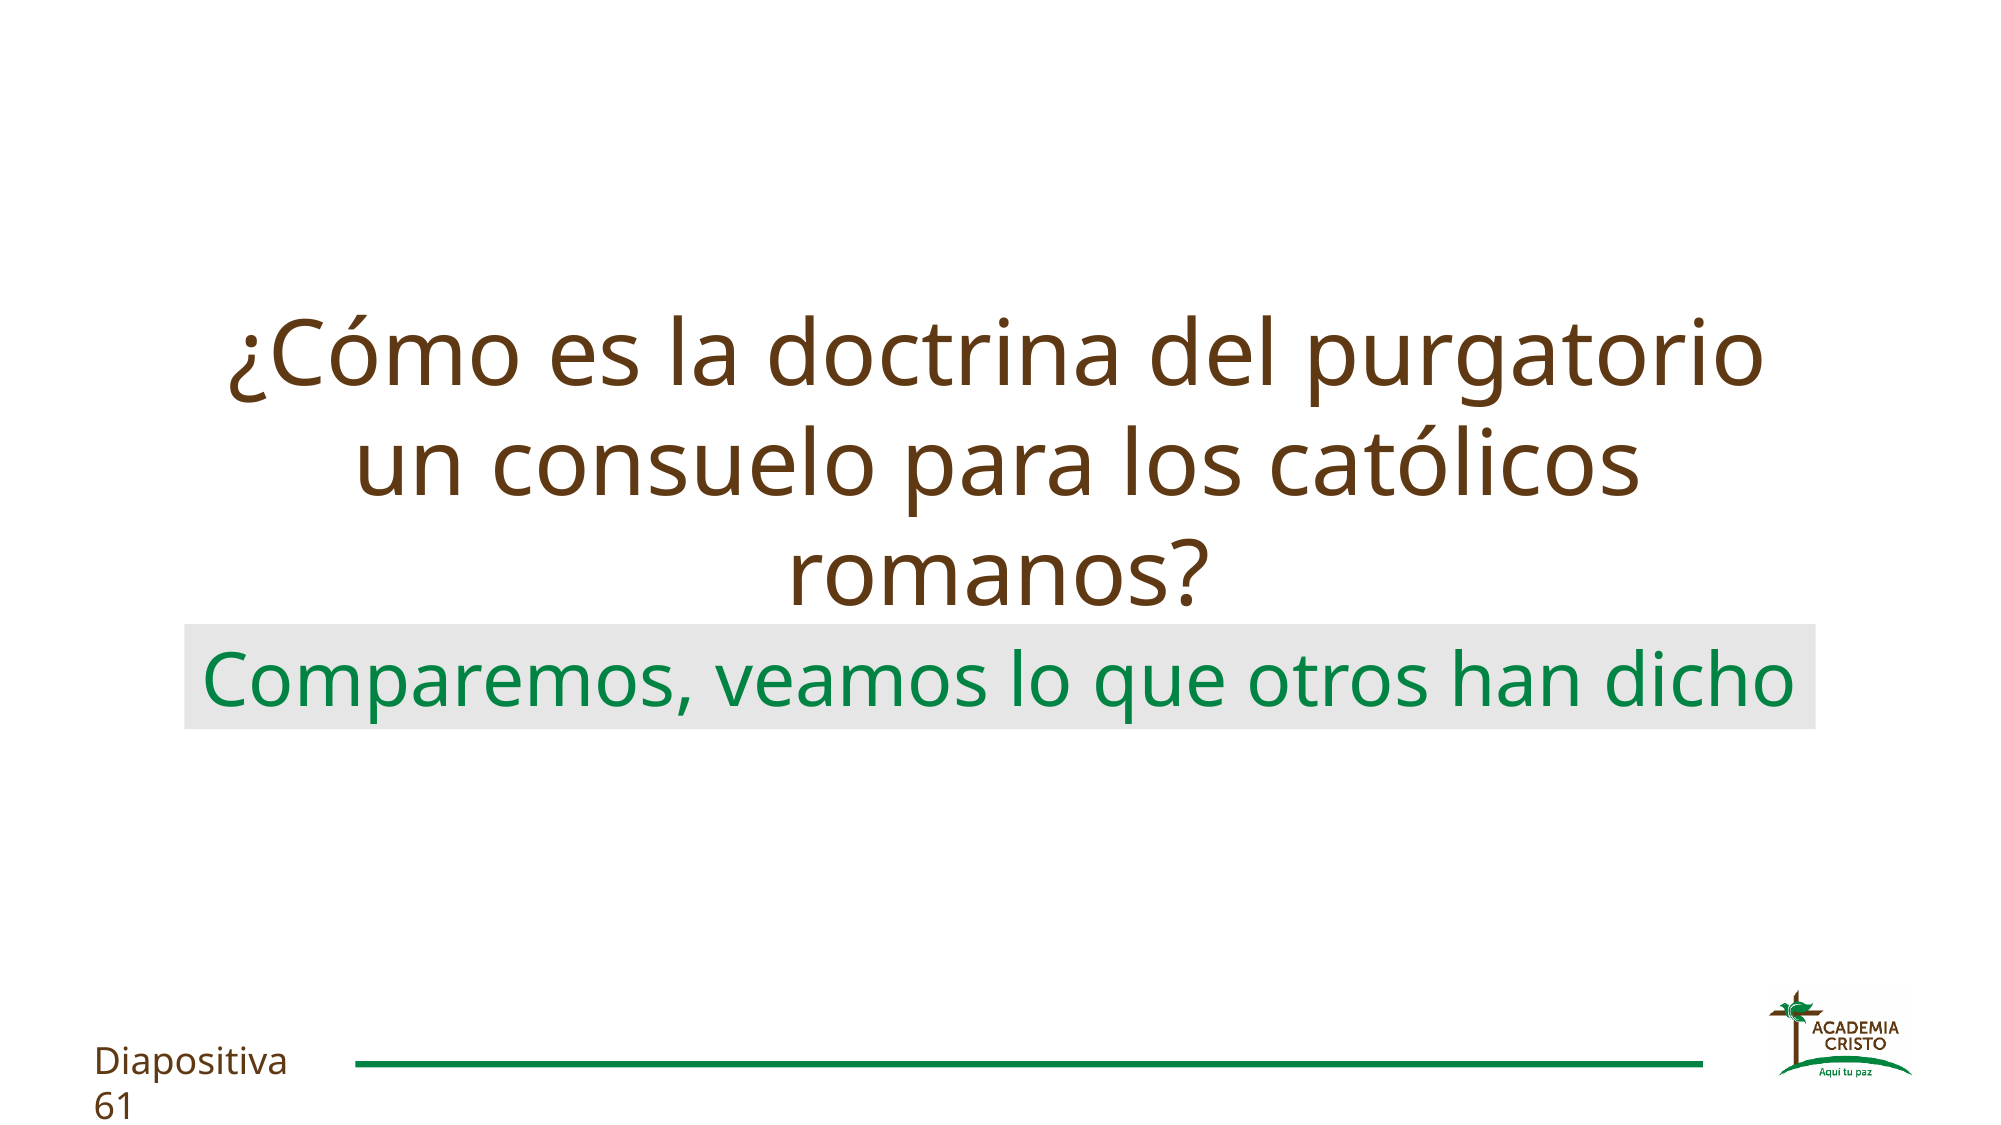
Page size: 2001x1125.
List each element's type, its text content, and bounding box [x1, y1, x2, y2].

picture [1760, 984, 1922, 1091]
text_box Diapositiva 61 [78, 1029, 354, 1125]
text_box ¿Cómo es la doctrina del purgatorio un consuelo para los católicos romanos? [169, 286, 1828, 632]
text_box Comparemos, veamos lo que otros han dicho [184, 624, 1816, 730]
